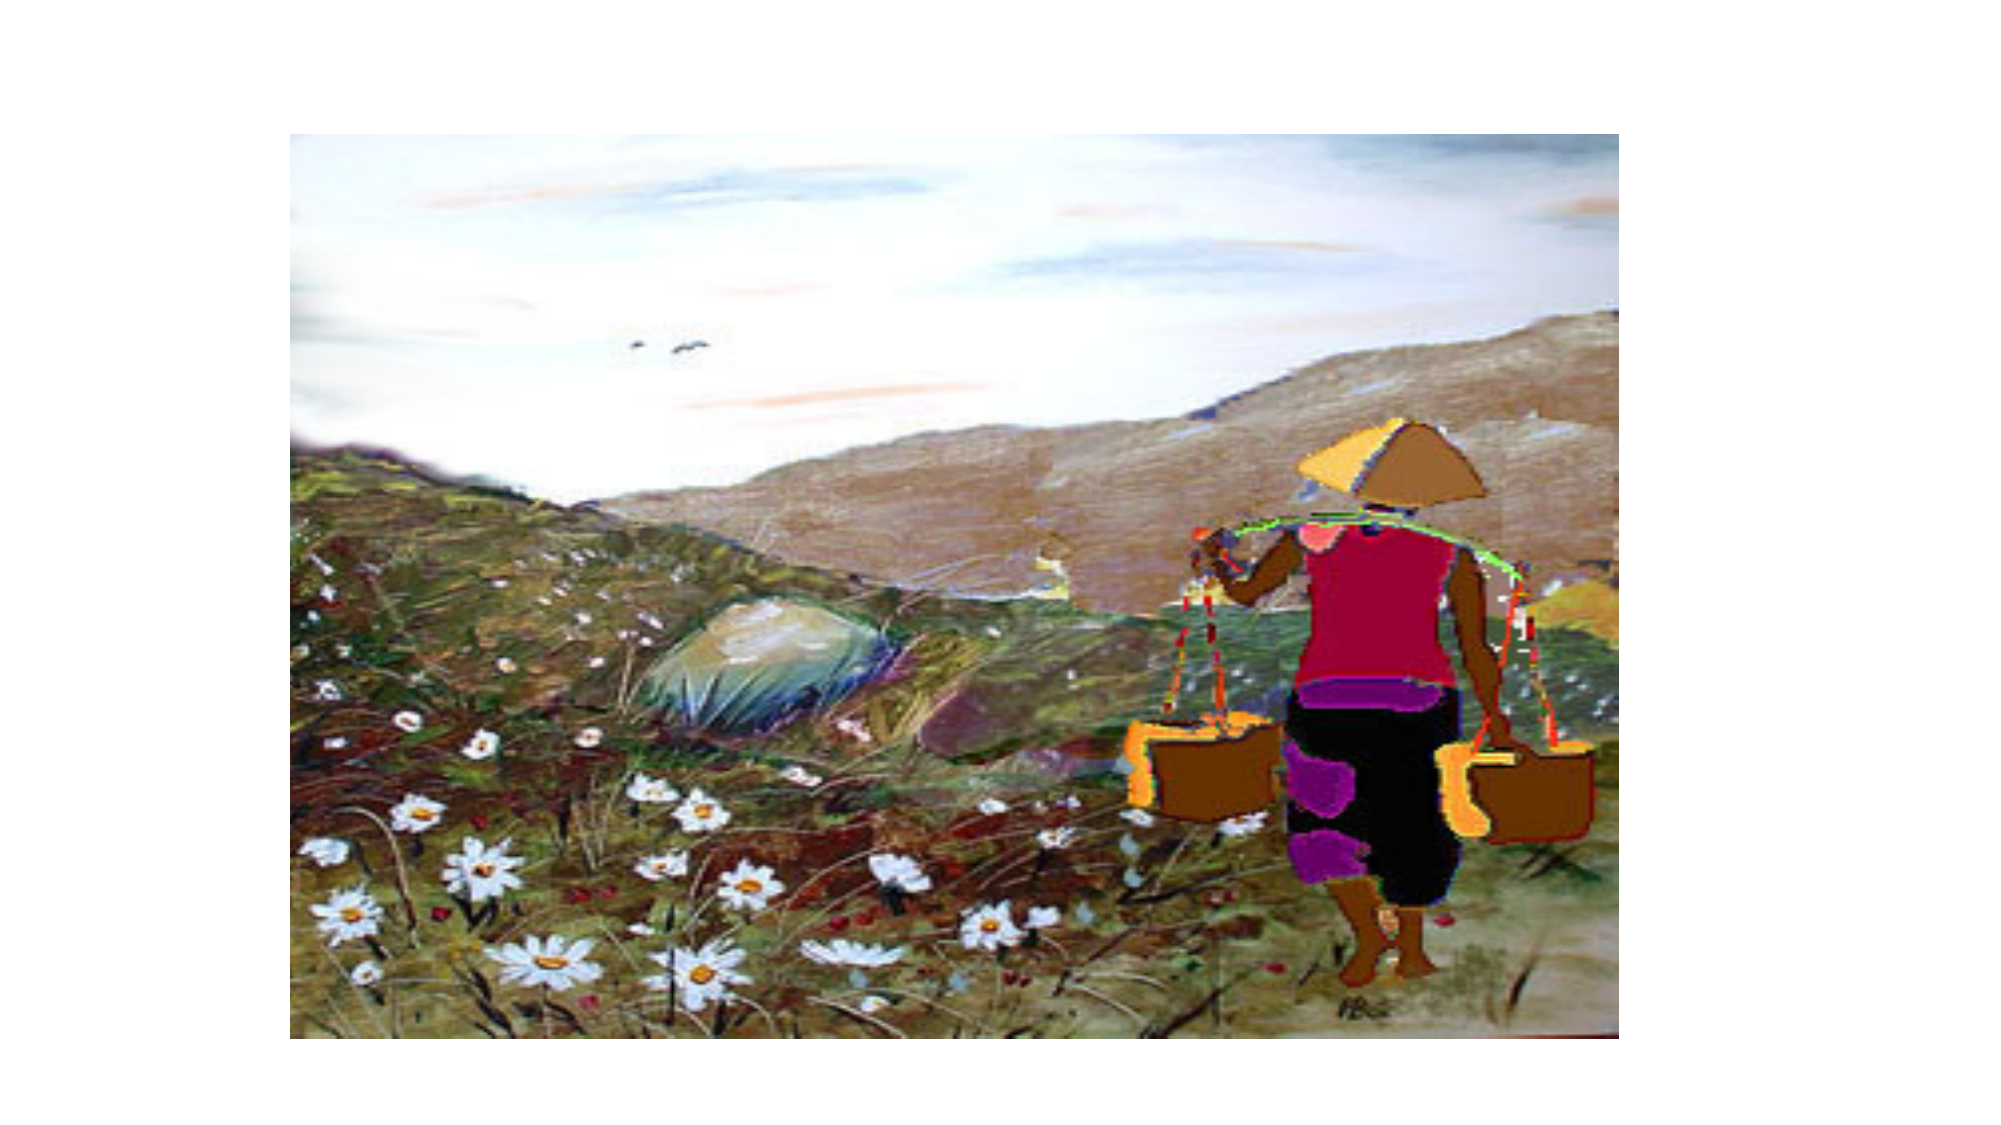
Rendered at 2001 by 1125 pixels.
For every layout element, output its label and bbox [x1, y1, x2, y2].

picture [290, 134, 1619, 1039]
